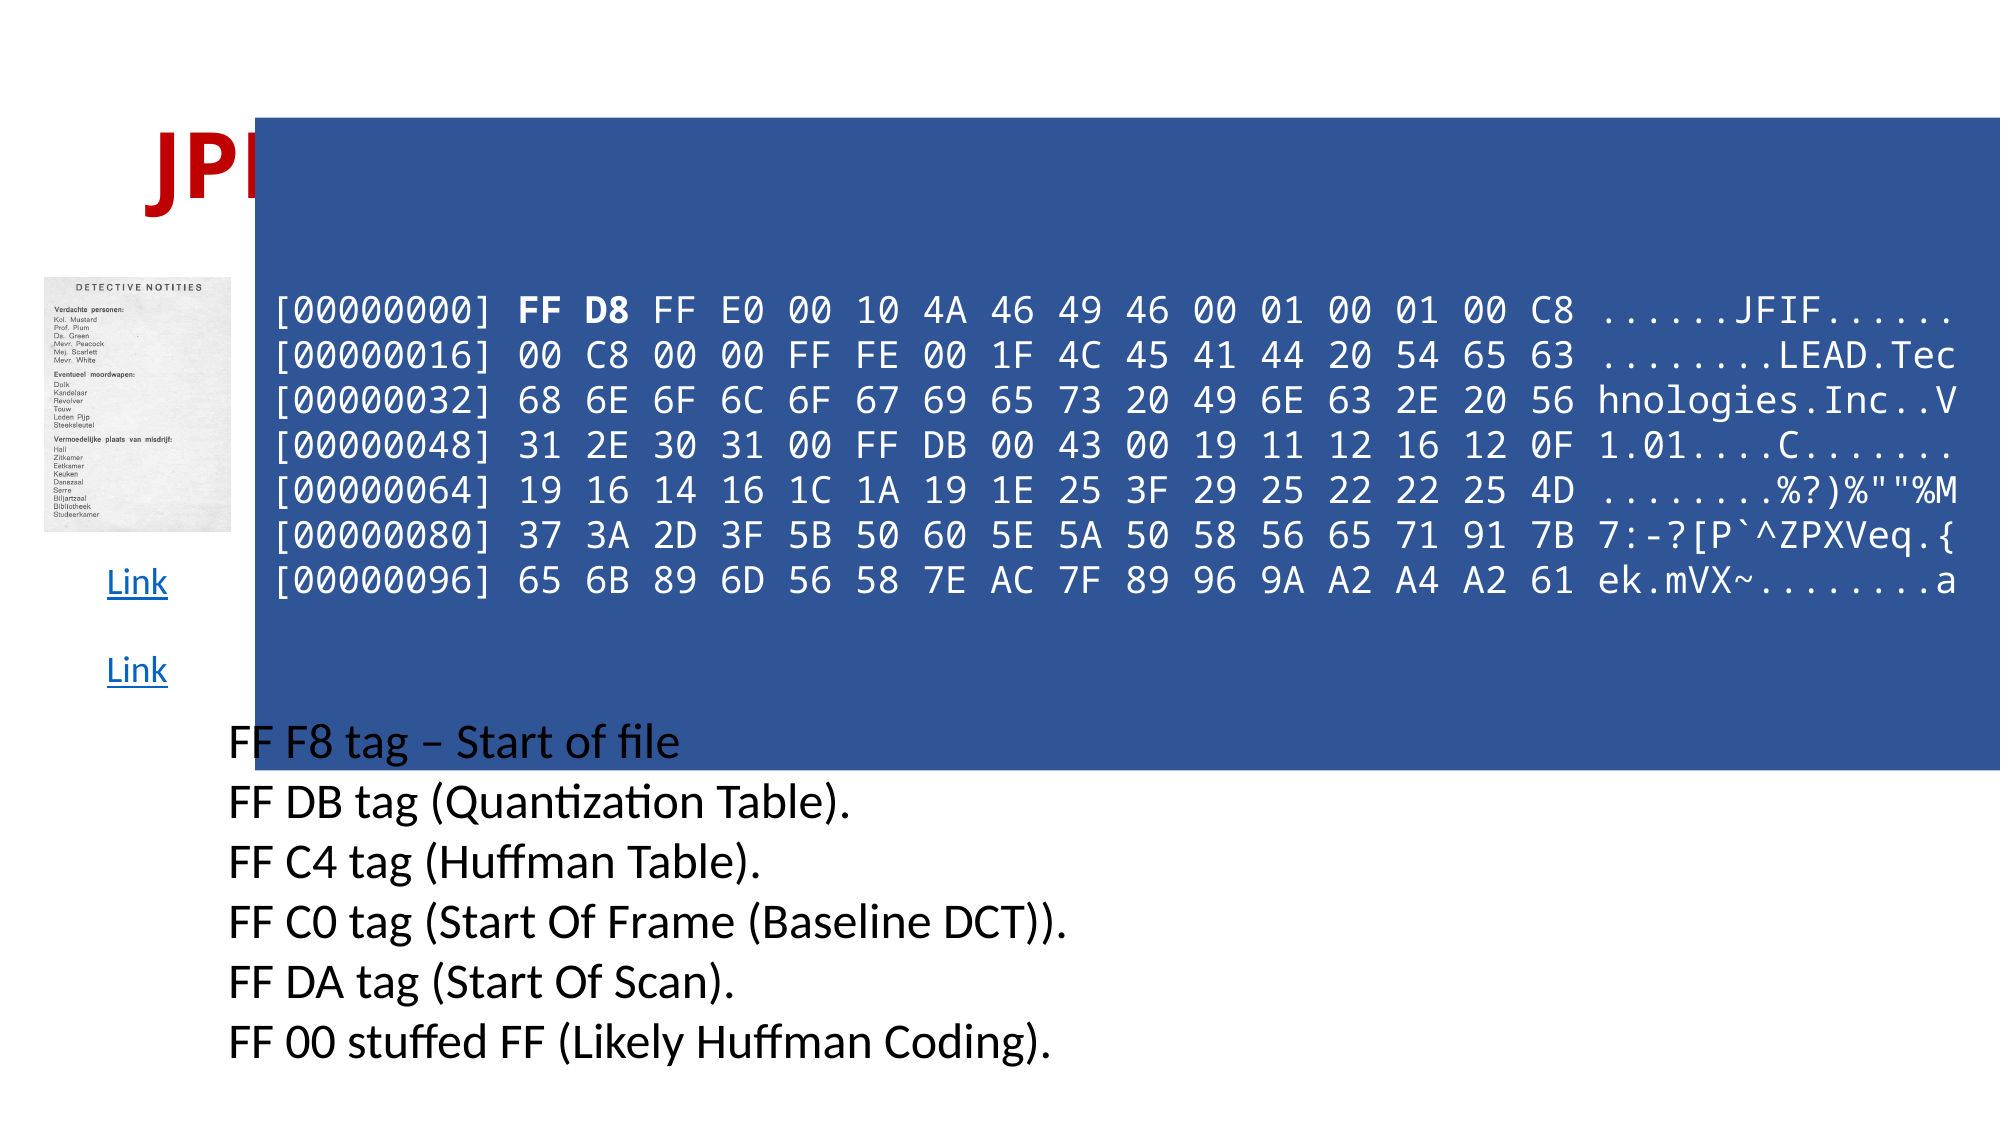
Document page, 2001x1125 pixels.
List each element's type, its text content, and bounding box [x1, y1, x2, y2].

picture [44, 277, 231, 532]
title JPEG Tags [137, 59, 1863, 278]
text_box Link [91, 638, 184, 698]
list [00000000] FF D8 FF E0 00 10 4A 46 49 46 00 01 00 01 00 C8 ......JFIF...... [00000016] 00 C8 00 00 FF FE 00 1F 4C 45 41 44 20 54 65 63 ........LEAD.Tec [00000032] 68 6E 6F 6C 6F 67 69 65 73 20 49 6E 63 2E 20 56 hnologies.Inc..V [00000048] 31 2E 30 31 00 FF DB 00 43 00 19 11 12 16 12 0F 1.01....C....... [00000064] 19 16 14 16 1C 1A 19 1E 25 3F 29 25 22 22 25 4D ........%?)%""%M [00000080] 37 3A 2D 3F 5B 50 60 5E 5A 50 58 56 65 71 91 7B 7:-?[P`^ZPXVeq.{ [00000096] 65 6B 89 6D 56 58 7E AC 7F 89 96 9A A2 A4 A2 61 ek.mVX~........a [255, 117, 2000, 771]
text_box Link [92, 549, 183, 610]
text_box FF F8 tag – Start of file FF DB tag (Quantization Table). FF C4 tag (Huffman Table). FF C0 tag (Start Of Frame (Baseline DCT)). FF DA tag (Start Of Scan). FF 00 stuffed FF (Likely Huffman Coding). [213, 700, 1095, 1121]
